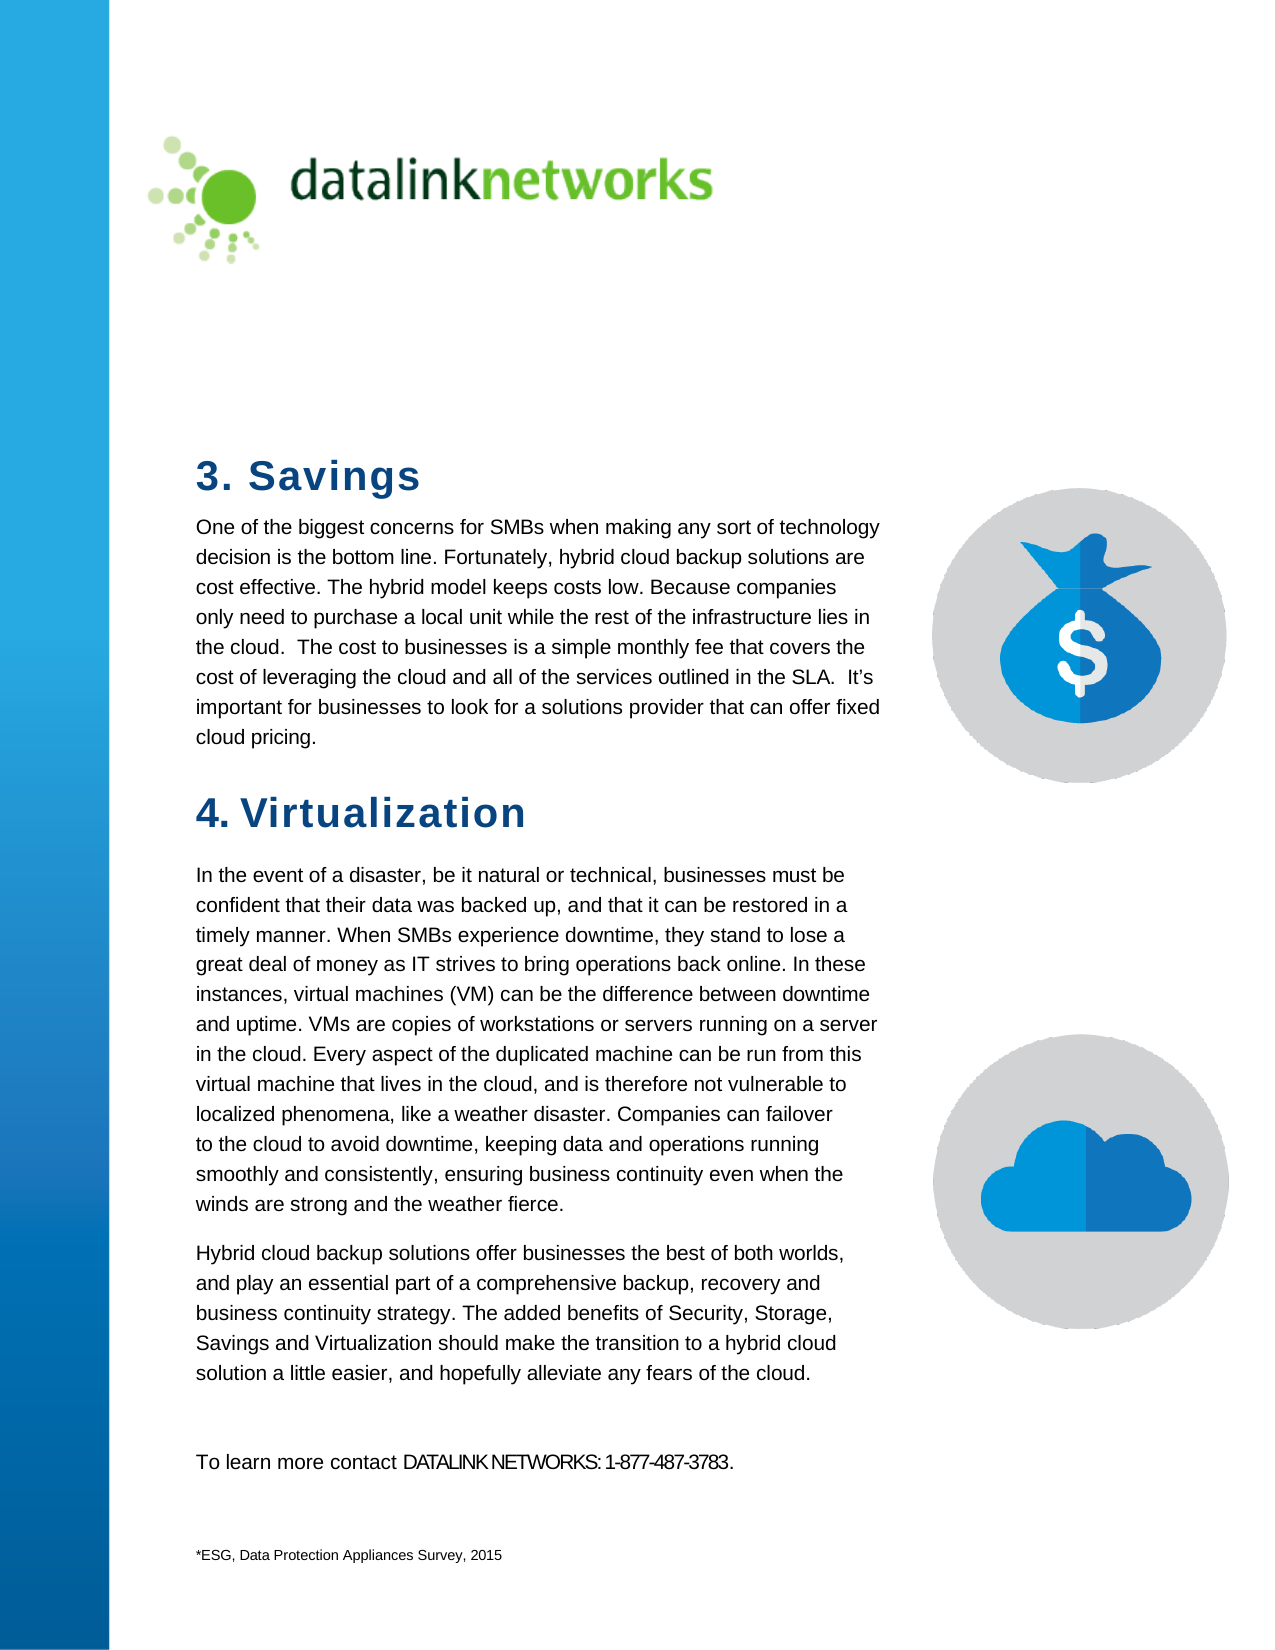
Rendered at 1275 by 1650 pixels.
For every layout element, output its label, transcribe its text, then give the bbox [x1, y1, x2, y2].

text_box *ESG, Data Protection Appliances Survey, 2015 [193, 1546, 507, 1564]
picture [912, 462, 1251, 801]
picture [124, 115, 743, 265]
text_box One of the biggest concerns for SMBs when making any sort of technology decision is the bottom line. Fortunately, hybrid cloud backup solutions are cost effective. The hybrid model keeps costs low. Because companies only need to purchase a local unit while the rest of the infrastructure lies in the cloud. The cost to businesses is a simple monthly fee that covers the cost of leveraging the cloud and all of the services outlined in the SLA. It’s important for businesses to look for a solutions provider that can offer fixed cloud pricing. 4. Virtualization In the event of a disaster, be it natural or technical, businesses must be confident that their data was backed up, and that it can be restored in a timely manner. When SMBs experience downtime, they stand to lose a great deal of money as IT strives to bring operations back online. In these instances, virtual machines (VM) can be the difference between downtime and uptime. VMs are copies of workstations or servers running on a server in the cloud. Every aspect of the duplicated machine can be run from this virtual machine that lives in the cloud, and is therefore not vulnerable to localized phenomena, like a weather disaster. Companies can failover to the cloud to avoid downtime, keeping data and operations running smoothly and consistently, ensuring business continuity even when the winds are strong and the weather fierce. Hybrid cloud backup solutions offer businesses the best of both worlds, and play an essential part of a comprehensive backup, recovery and business continuity strategy. The added benefits of Security, Storage, Savings and Virtualization should make the transition to a hybrid cloud solution a little easier, and hopefully alleviate any fears of the cloud. To learn more contact DATALINK NETWORKS: 1-877-487-3783. [193, 508, 889, 1474]
picture [912, 1012, 1251, 1351]
title 3. Savings [193, 375, 1082, 651]
text_box [0, 0, 110, 1650]
